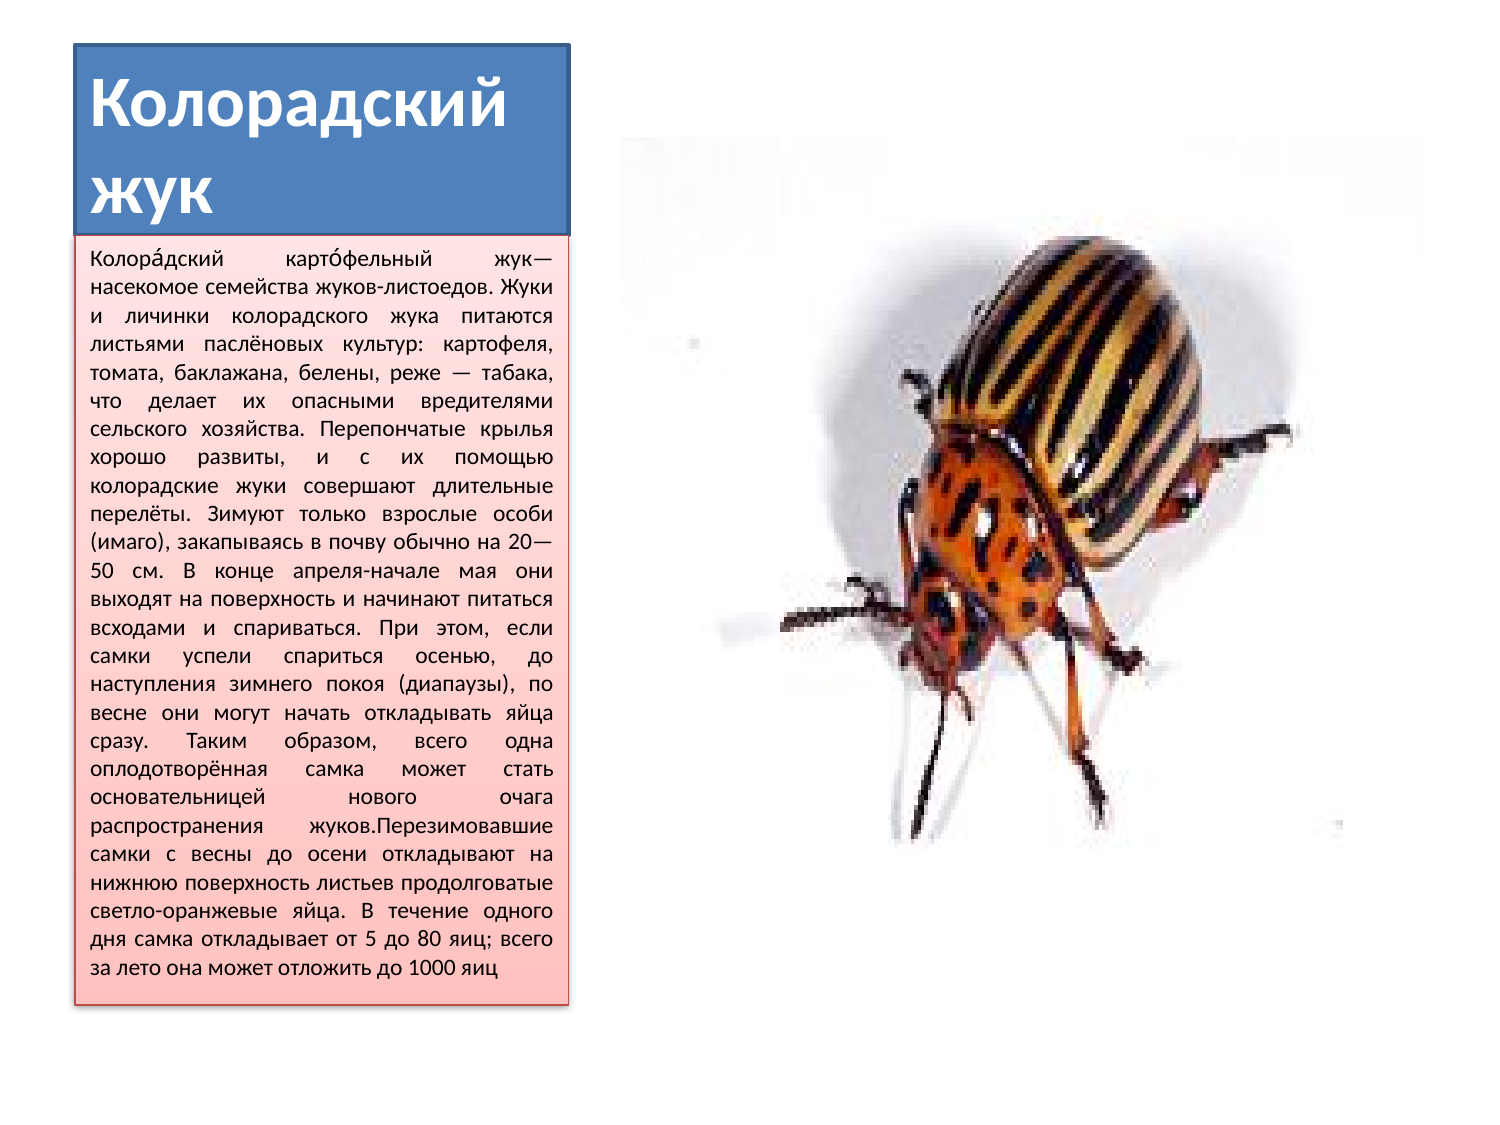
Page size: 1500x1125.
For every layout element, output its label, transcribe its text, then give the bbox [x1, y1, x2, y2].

picture [619, 136, 1424, 929]
list Колора́дский карто́фельный жук— насекомое семейства жуков-листоедов. Жуки и личинки колорадского жука питаются листьями паслёновых культур: картофеля, томата, баклажана, белены, реже — табака, что делает их опасными вредителями сельского хозяйства. Перепончатые крылья хорошо развиты, и с их помощью колорадские жуки совершают длительные перелёты. Зимуют только взрослые особи (имаго), закапываясь в почву обычно на 20—50 см. В конце апреля-начале мая они выходят на поверхность и начинают питаться всходами и спариваться. При этом, если самки успели спариться осенью, до наступления зимнего покоя (диапаузы), по весне они могут начать откладывать яйца сразу. Таким образом, всего одна оплодотворённая самка может стать основательницей нового очага распространения жуков.Перезимовавшие самки с весны до осени откладывают на нижнюю поверхность листьев продолговатые светло-оранжевые яйца. В течение одного дня самка откладывает от 5 до 80 яиц; всего за лето она может отложить до 1000 яиц [74, 235, 569, 1006]
title Колорадский жук [73, 43, 571, 235]
